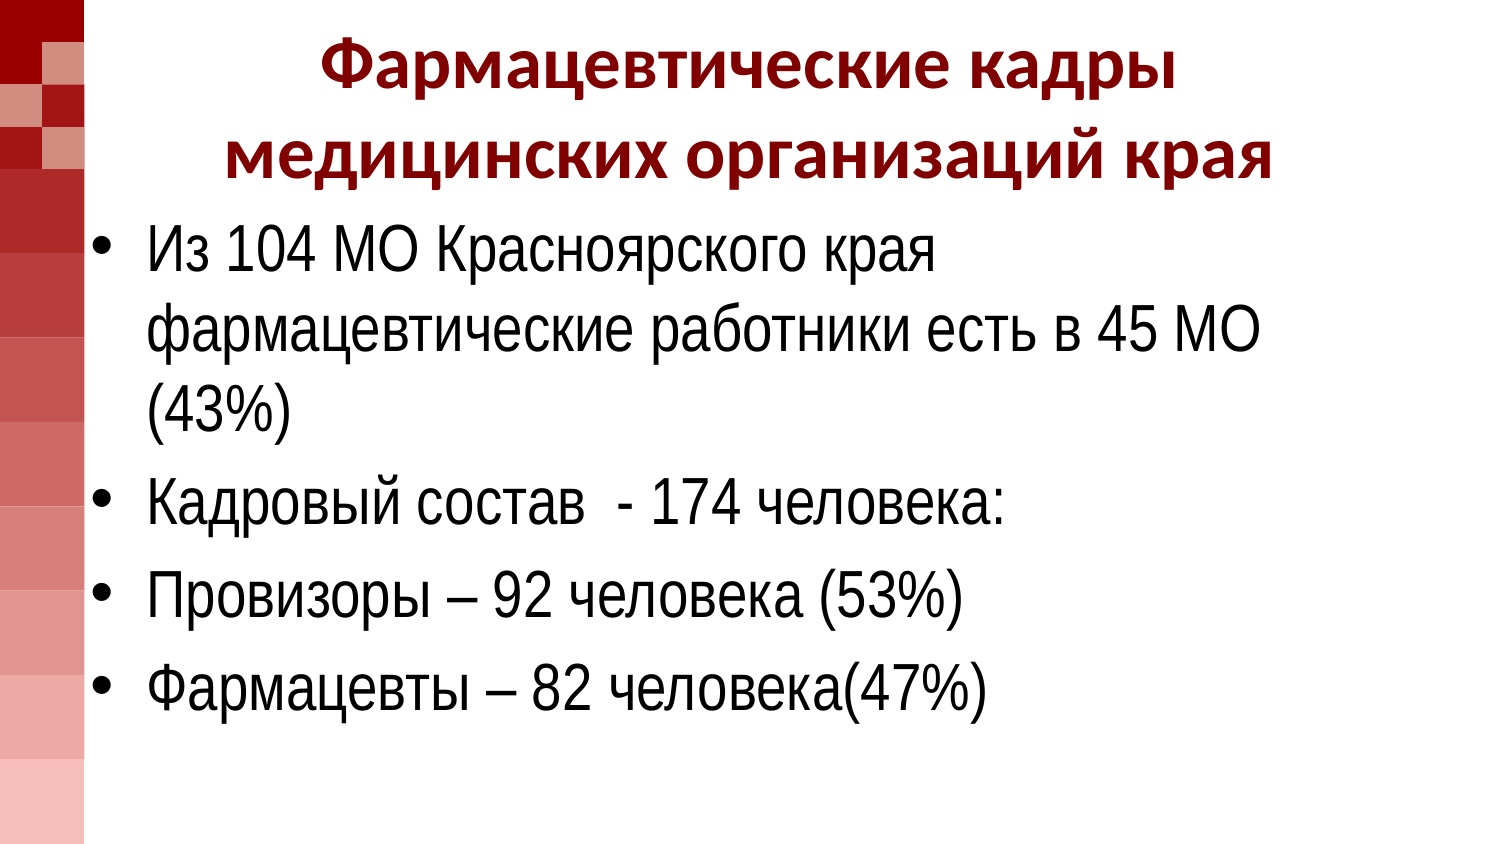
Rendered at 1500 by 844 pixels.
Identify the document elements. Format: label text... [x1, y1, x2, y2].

title Фармацевтические кадры медицинских организаций края [75, 33, 1425, 175]
list Из 104 МО Красноярского края фармацевтические работники есть в 45 МО (43%) Кадровый состав - 174 человека: Провизоры – 92 человека (53%) Фармацевты – 82 человека(47%) [75, 196, 1425, 754]
